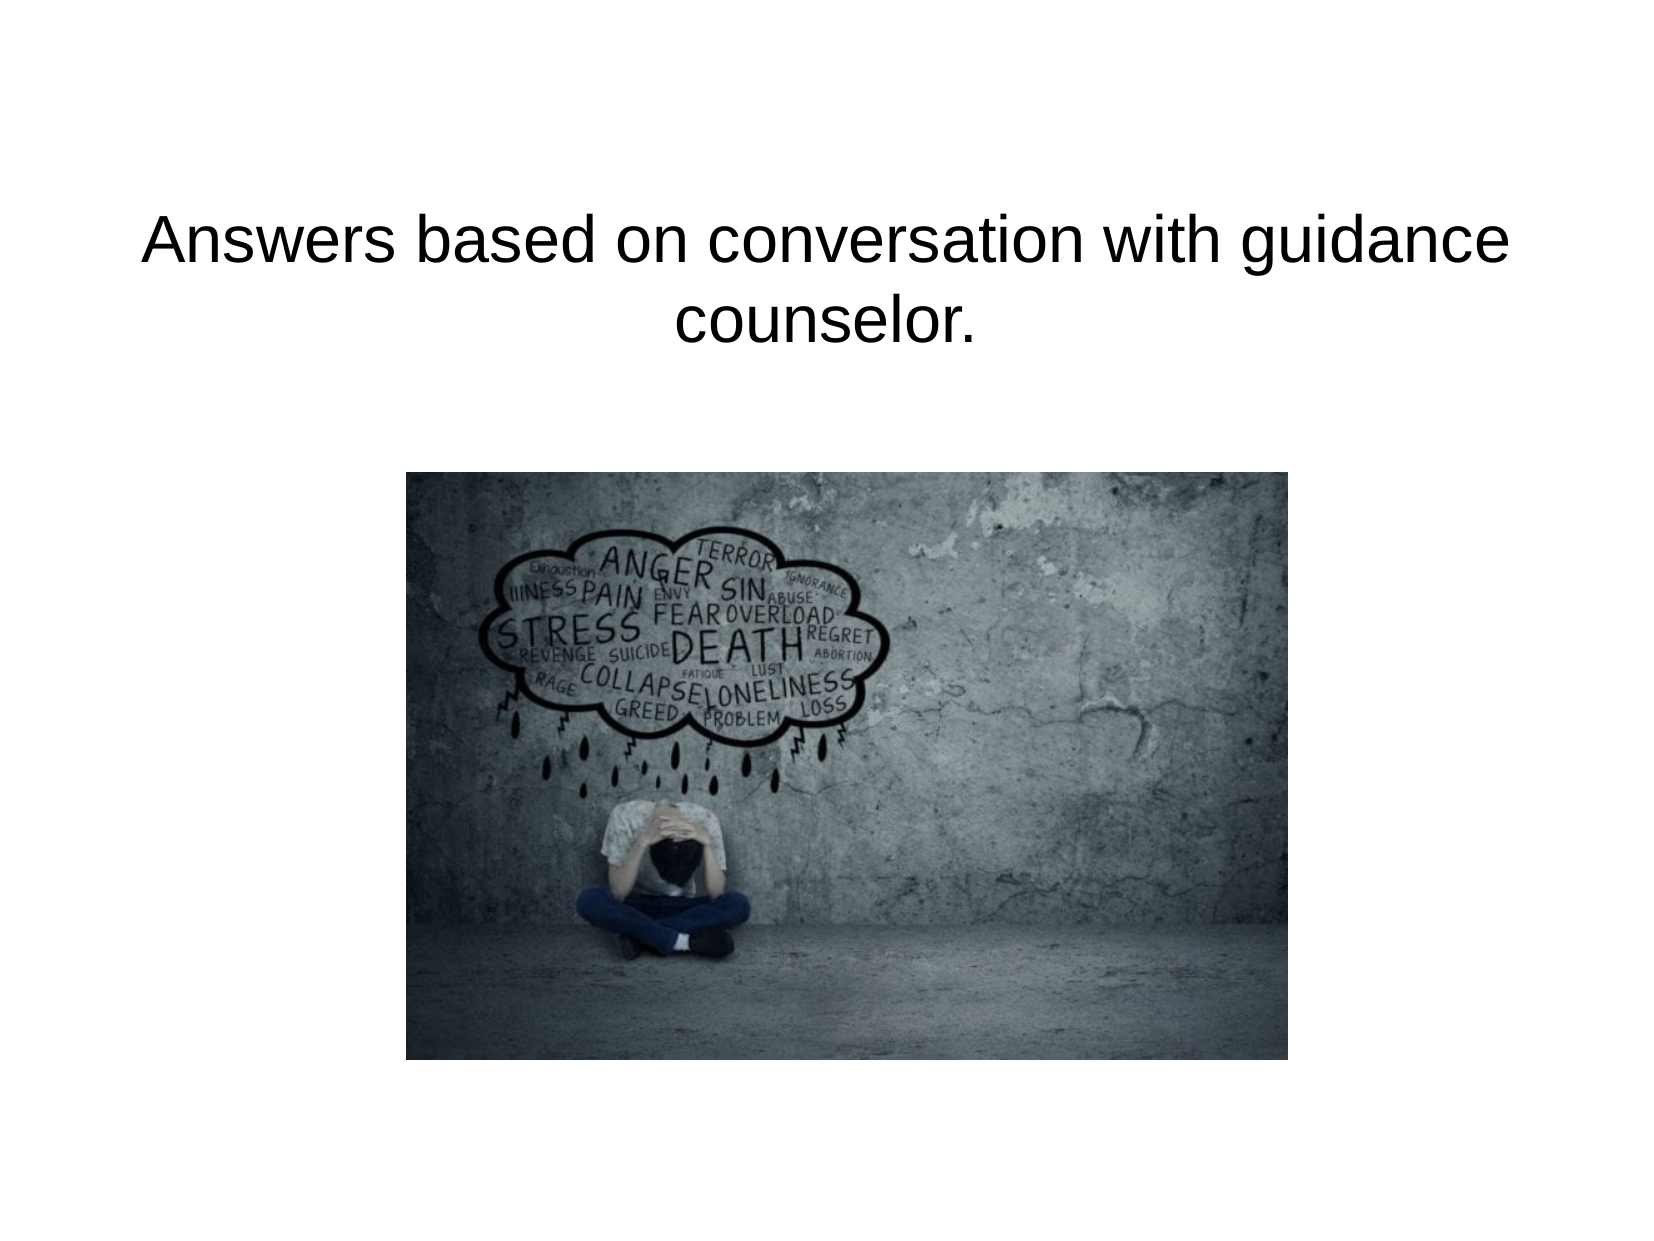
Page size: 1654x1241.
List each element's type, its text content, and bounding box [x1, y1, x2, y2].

subtitle Answers based on conversation with guidance counselor. [82, 0, 1571, 756]
picture [406, 472, 1288, 1060]
